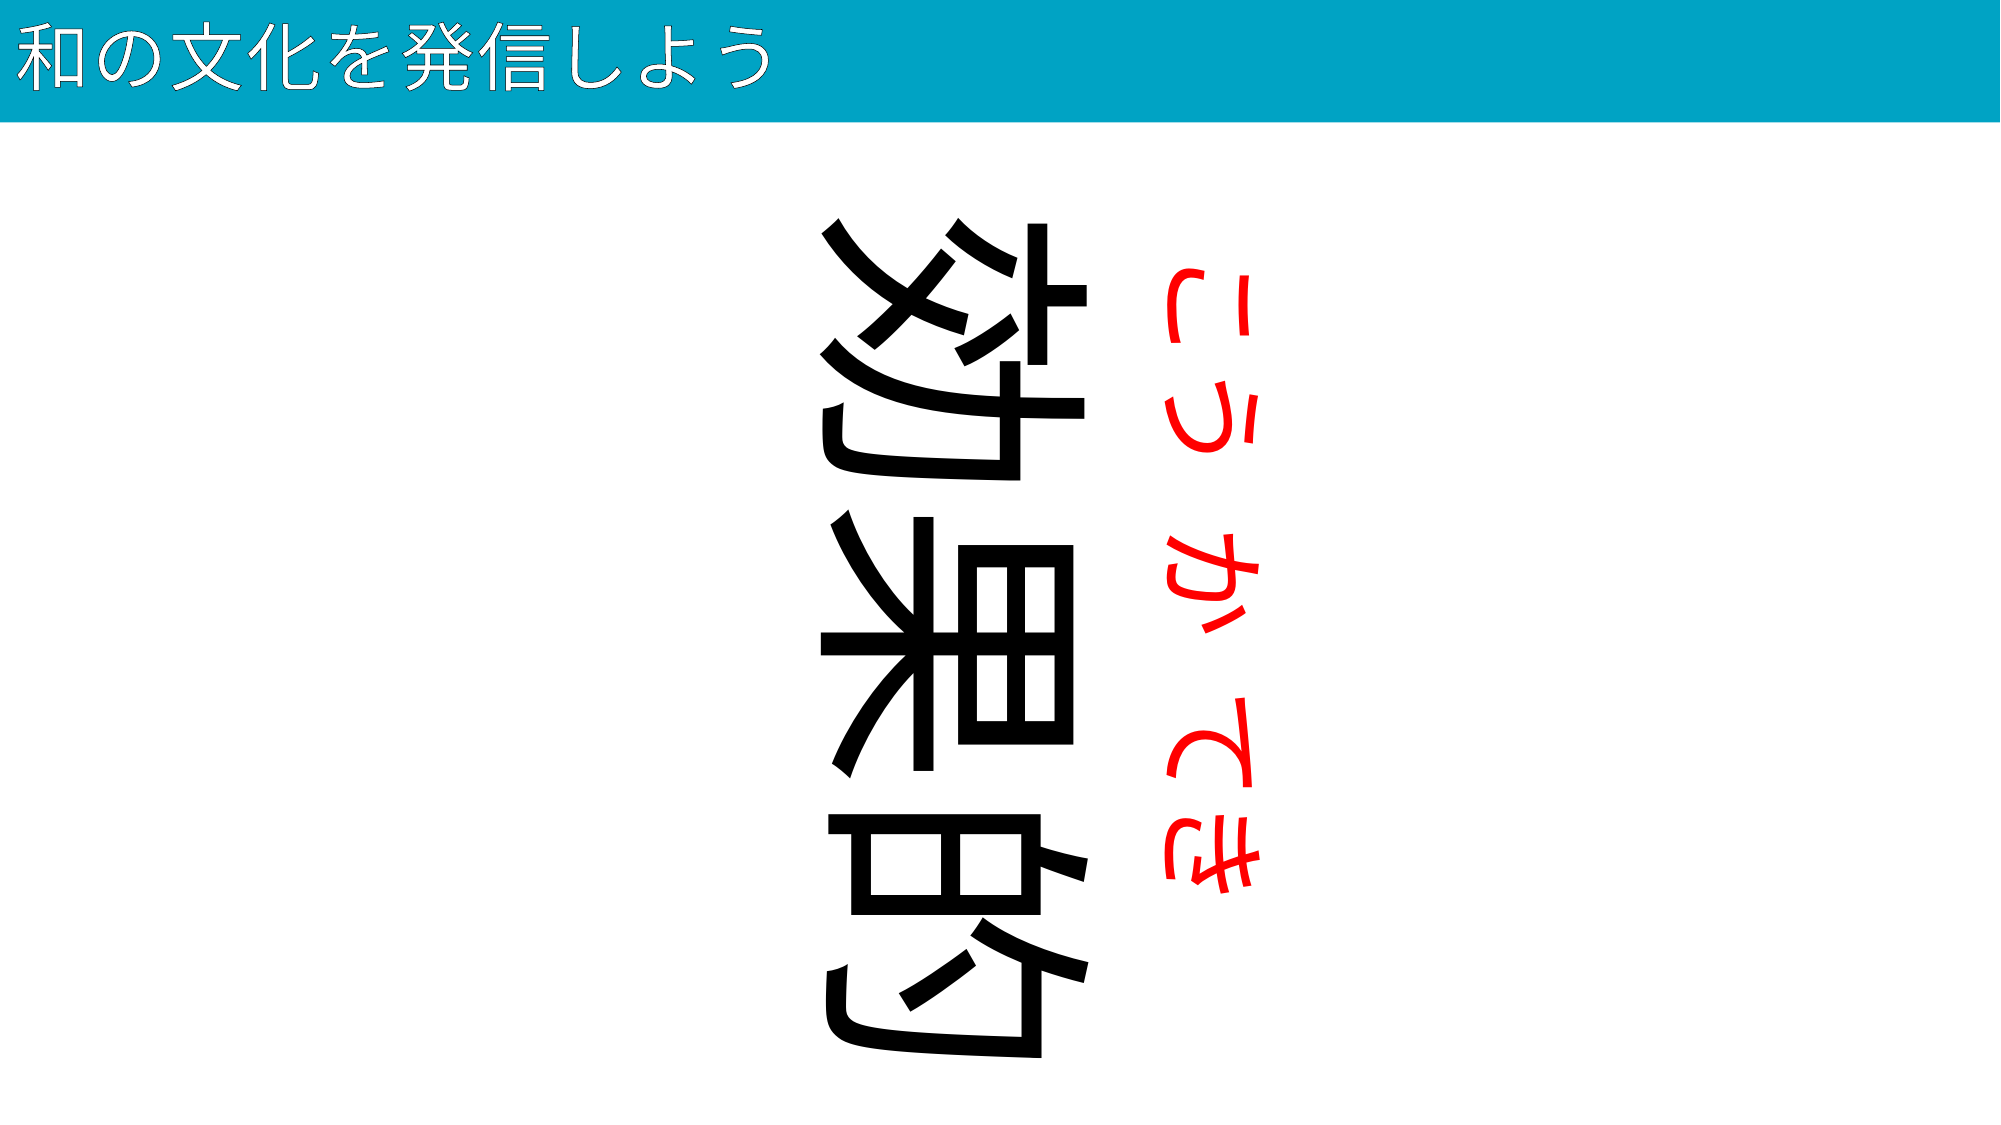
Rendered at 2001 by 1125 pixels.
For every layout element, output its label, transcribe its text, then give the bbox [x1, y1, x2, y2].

title 和の文化を発信しよう [0, 0, 1712, 123]
text_box こう か てき [1123, 234, 1291, 1046]
slide_number 17 [1712, 0, 2000, 123]
text_box 効果的 [760, 195, 1142, 1125]
